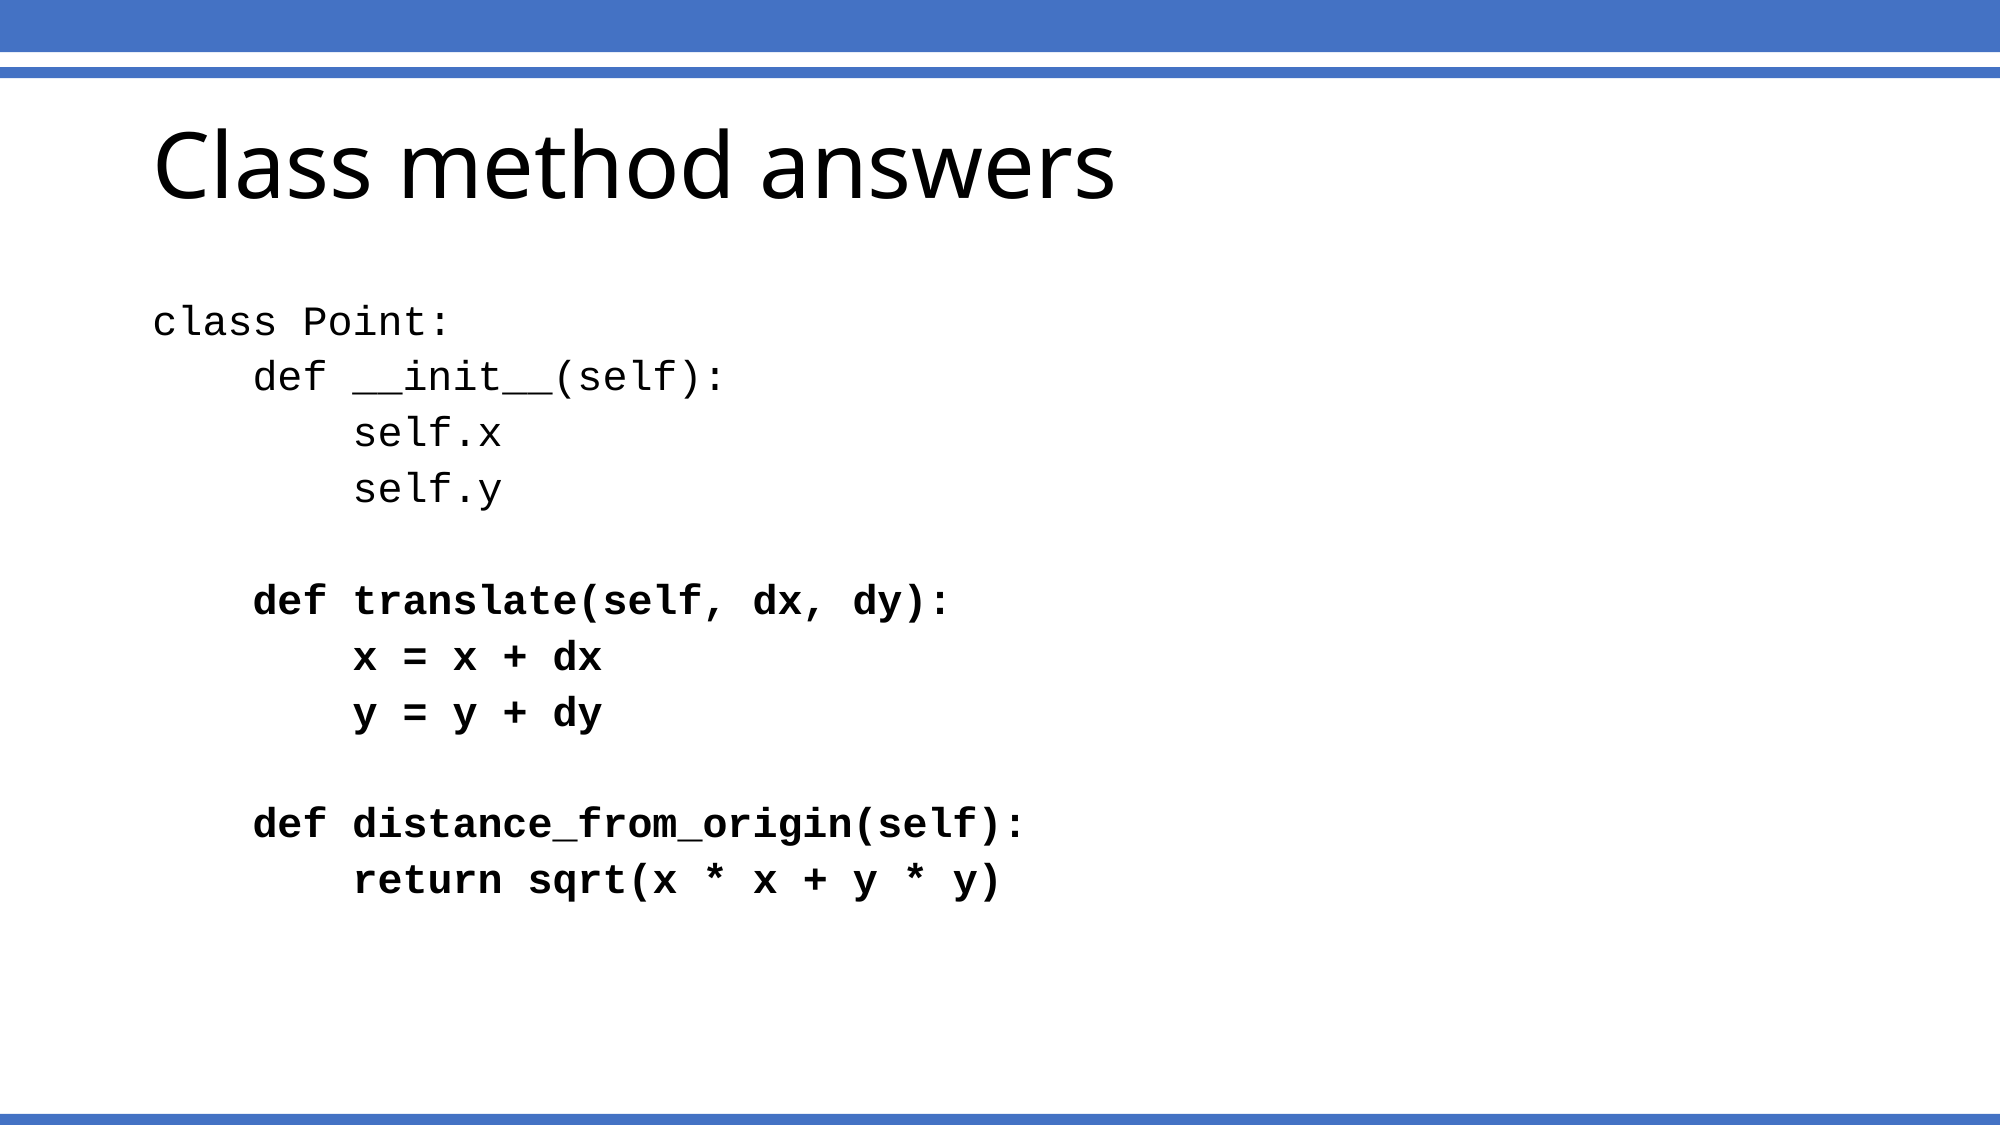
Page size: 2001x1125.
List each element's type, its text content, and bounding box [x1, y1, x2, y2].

title Class method answers [137, 59, 1863, 278]
list class Point: def __init__(self): self.x self.y def translate(self, dx, dy): x = x + dx y = y + dy def distance_from_origin(self): return sqrt(x * x + y * y) [137, 299, 1863, 1014]
